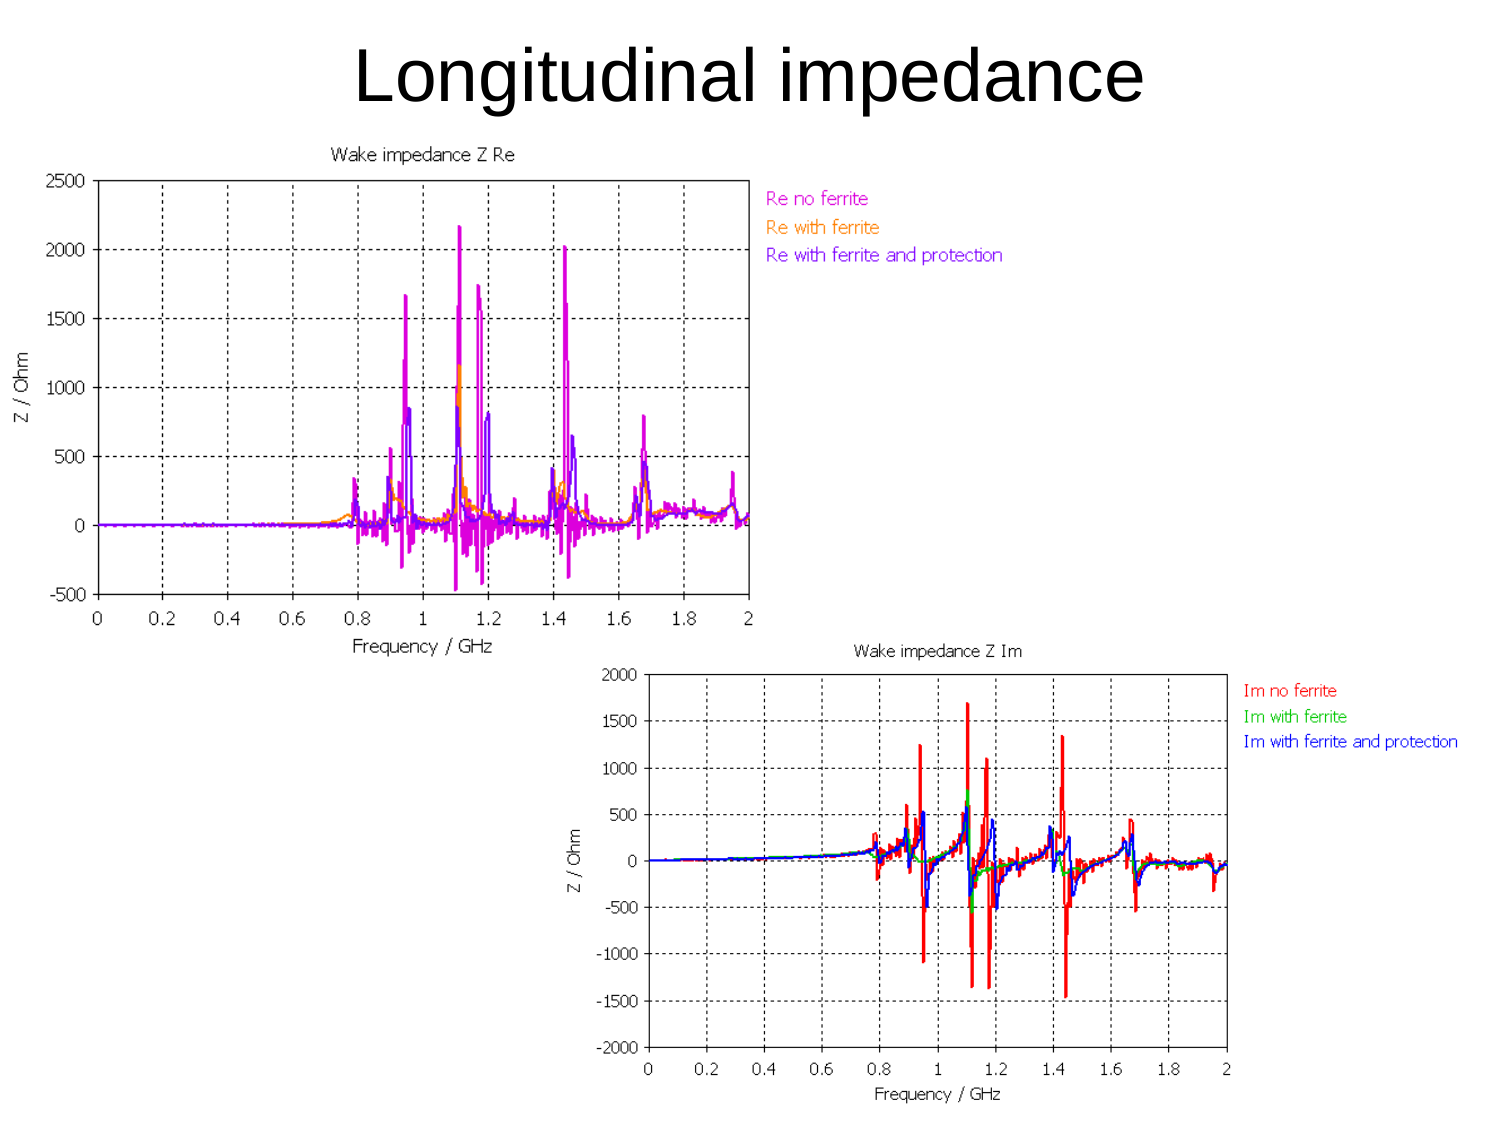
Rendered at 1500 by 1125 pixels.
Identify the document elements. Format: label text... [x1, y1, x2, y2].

title Longitudinal impedance [74, 6, 1426, 136]
picture [0, 129, 1465, 1107]
